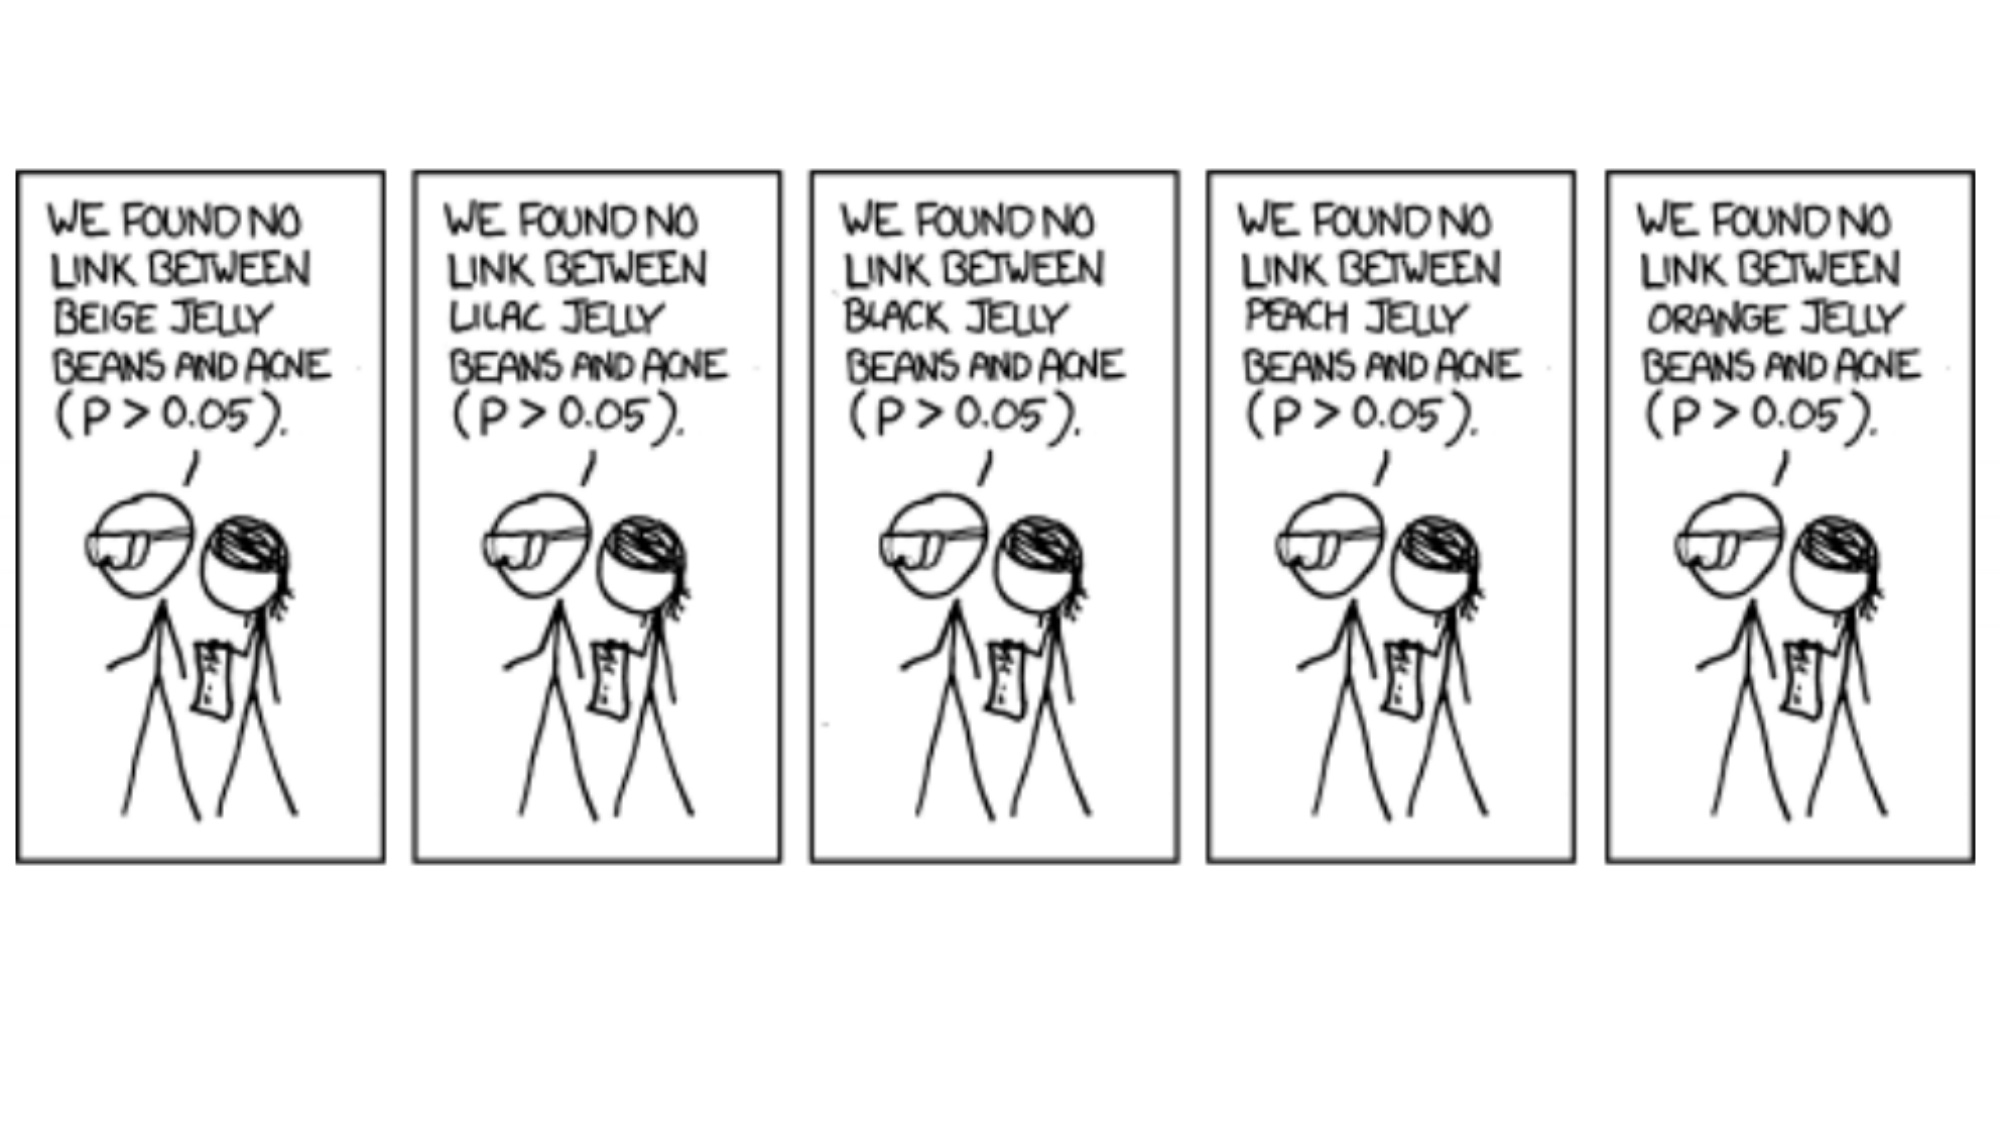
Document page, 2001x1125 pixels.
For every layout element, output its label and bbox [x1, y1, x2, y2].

list [0, 163, 2000, 874]
